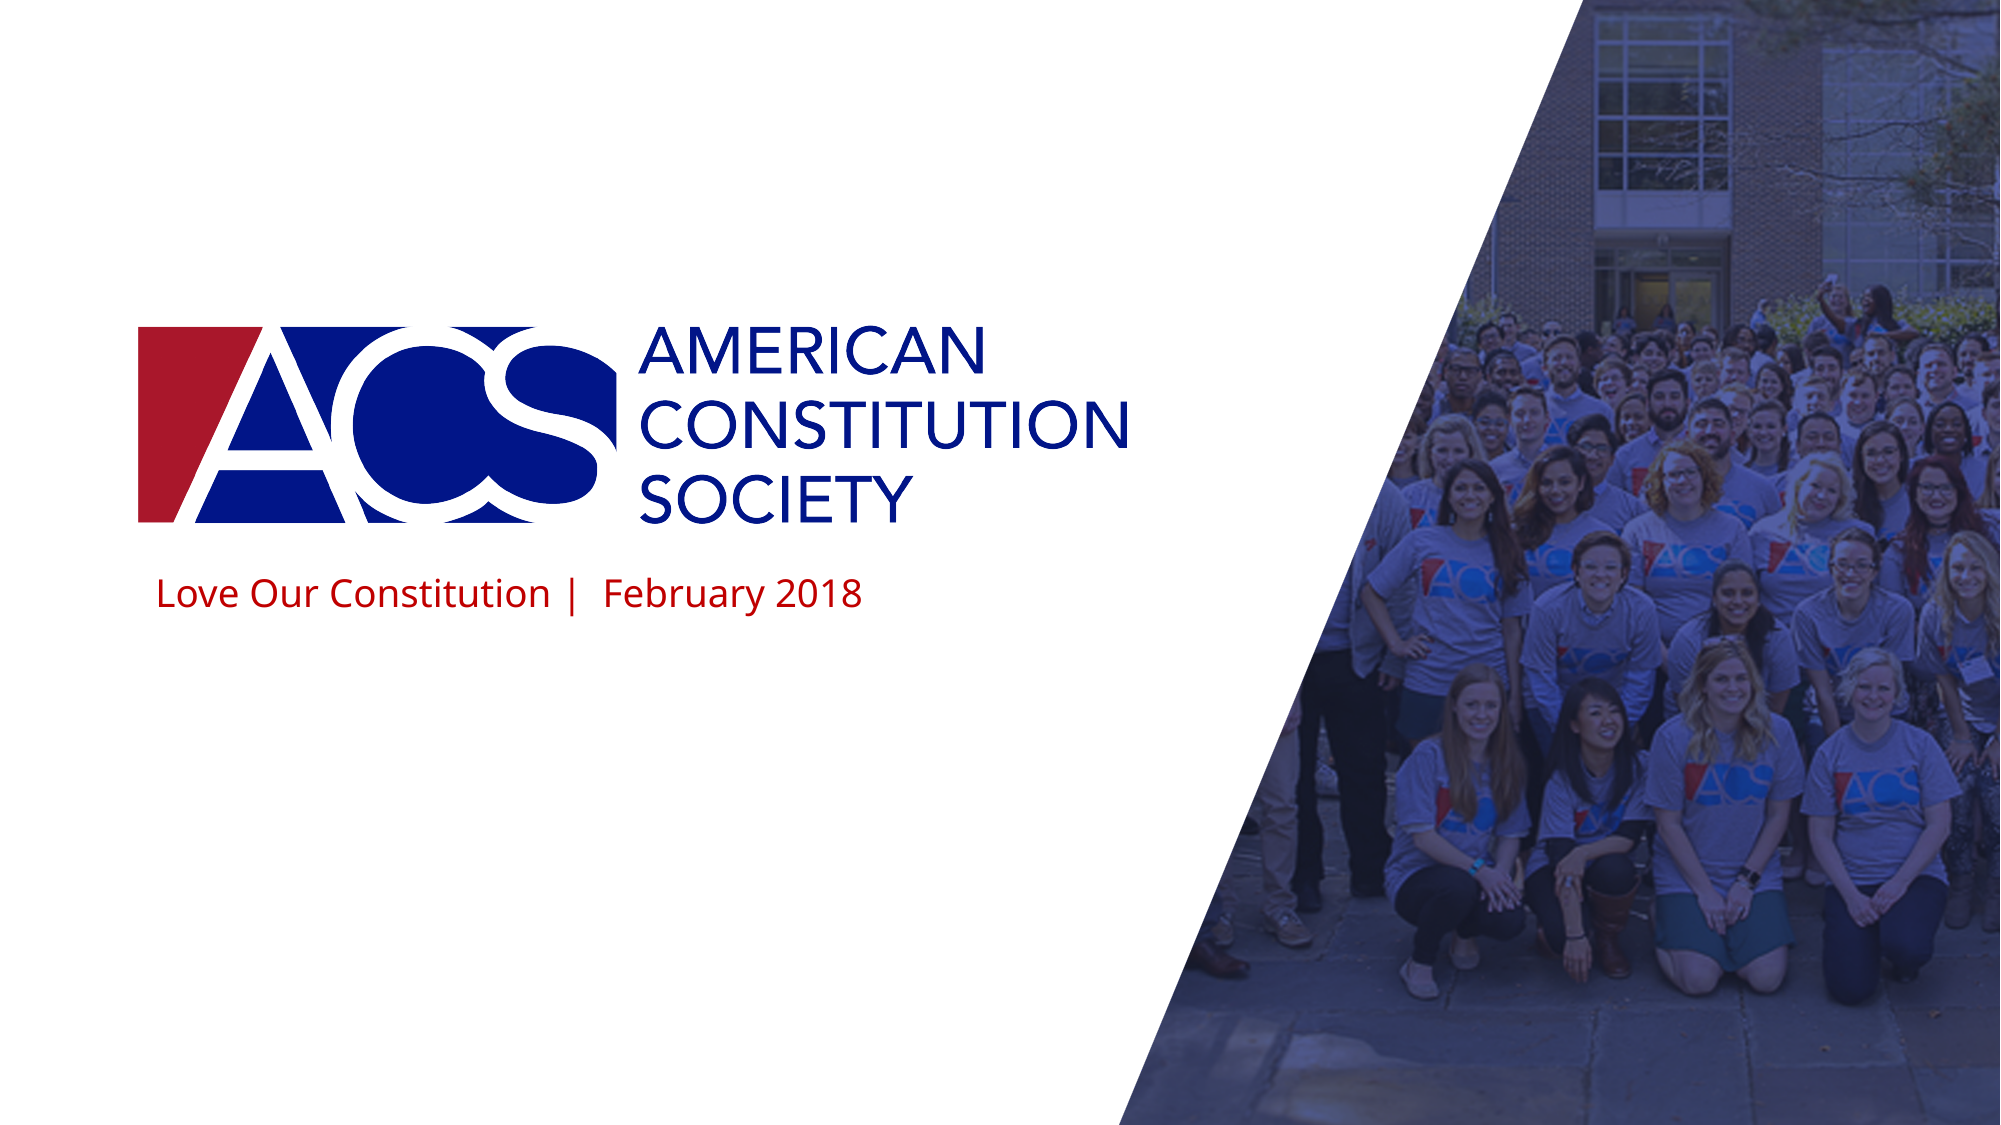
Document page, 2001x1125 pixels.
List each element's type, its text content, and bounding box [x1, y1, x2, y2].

picture [0, 0, 2000, 1125]
title Love Our Constitution | February 2018 [140, 562, 1211, 627]
